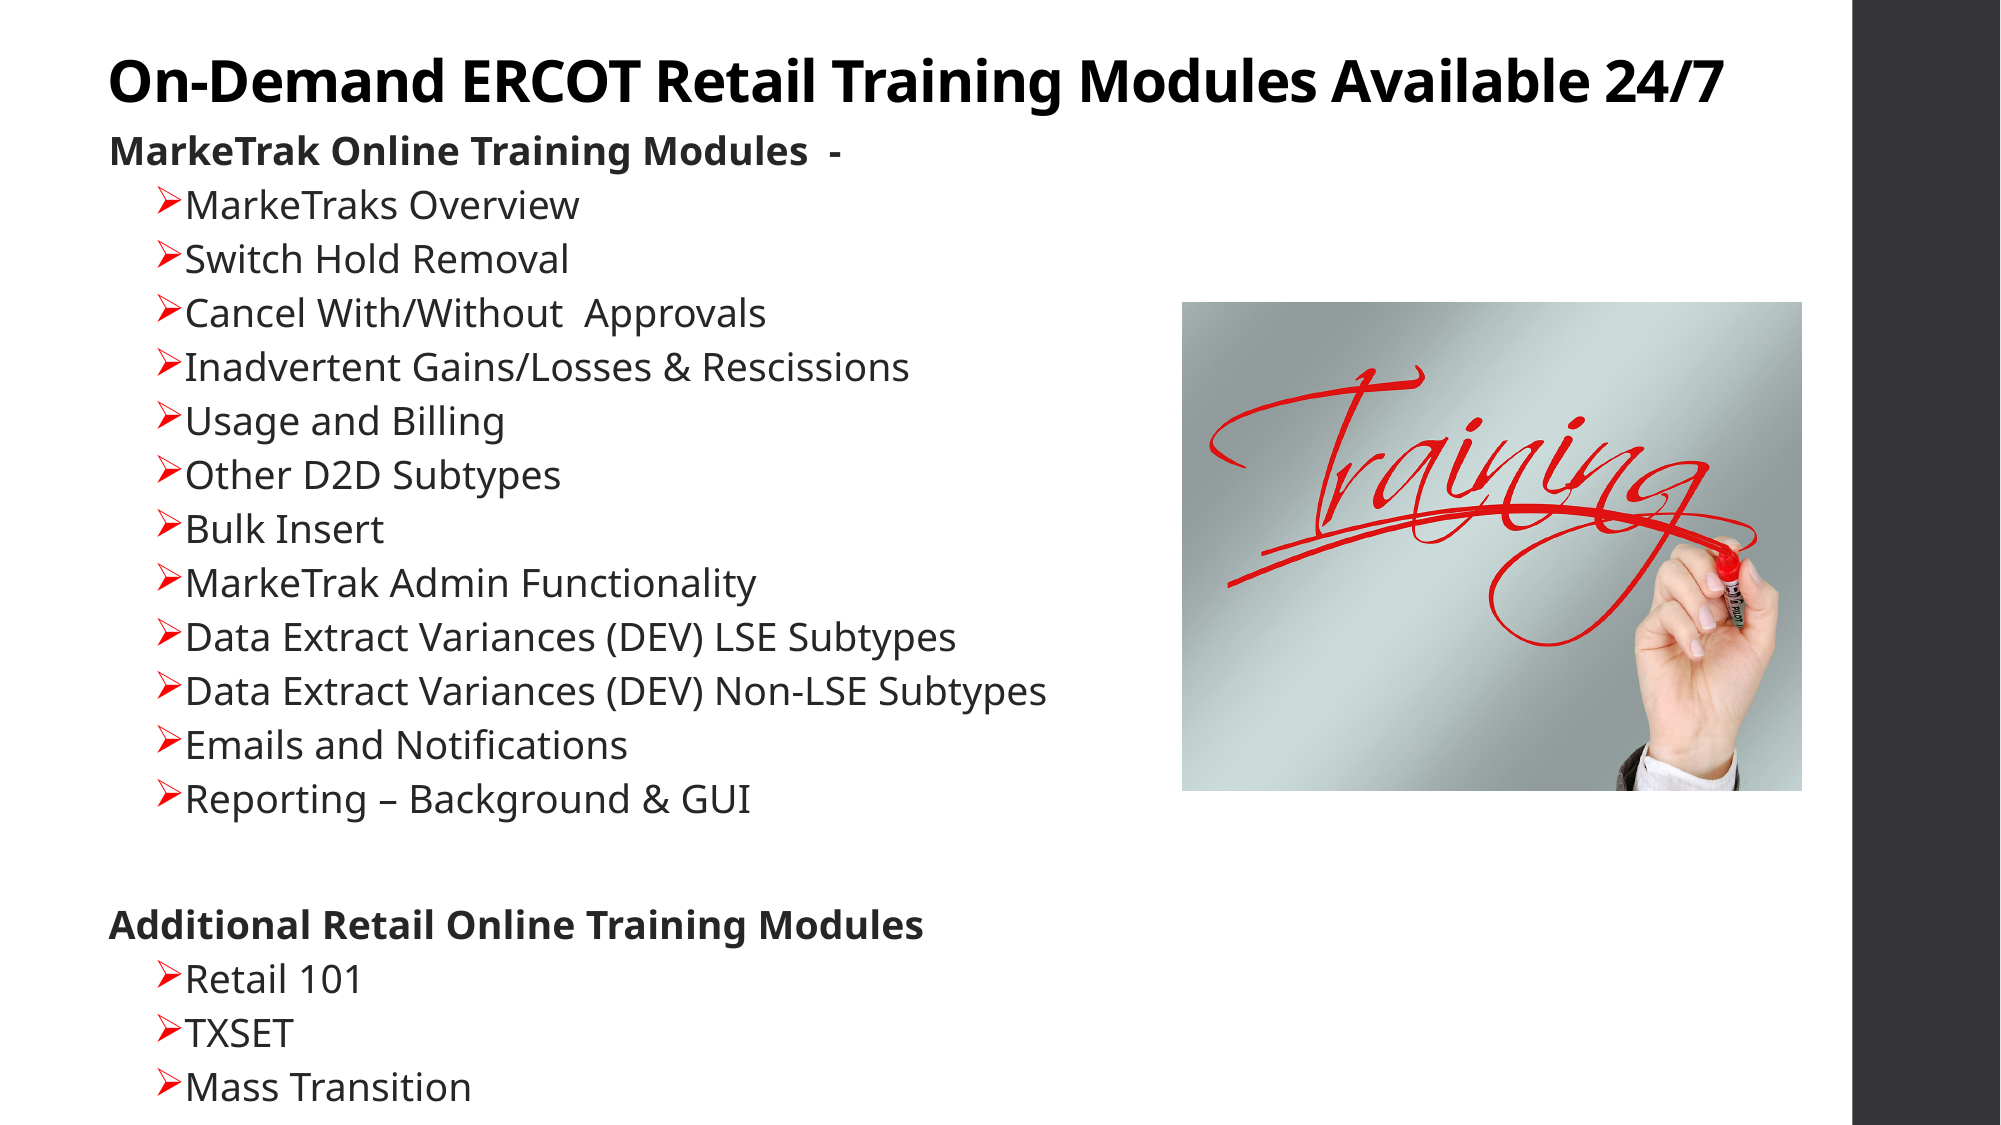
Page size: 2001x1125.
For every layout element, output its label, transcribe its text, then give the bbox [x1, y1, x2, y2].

title On-Demand ERCOT Retail Training Modules Available 24/7 [92, 0, 1815, 123]
list MarkeTrak Online Training Modules - MarkeTraks Overview Switch Hold Removal Cancel With/Without Approvals Inadvertent Gains/Losses & Rescissions Usage and Billing Other D2D Subtypes Bulk Insert MarkeTrak Admin Functionality Data Extract Variances (DEV) LSE Subtypes Data Extract Variances (DEV) Non-LSE Subtypes Emails and Notifications Reporting – Background & GUI Additional Retail Online Training Modules Retail 101 TXSET Mass Transition [2, 124, 1385, 1125]
picture [1182, 302, 1803, 791]
